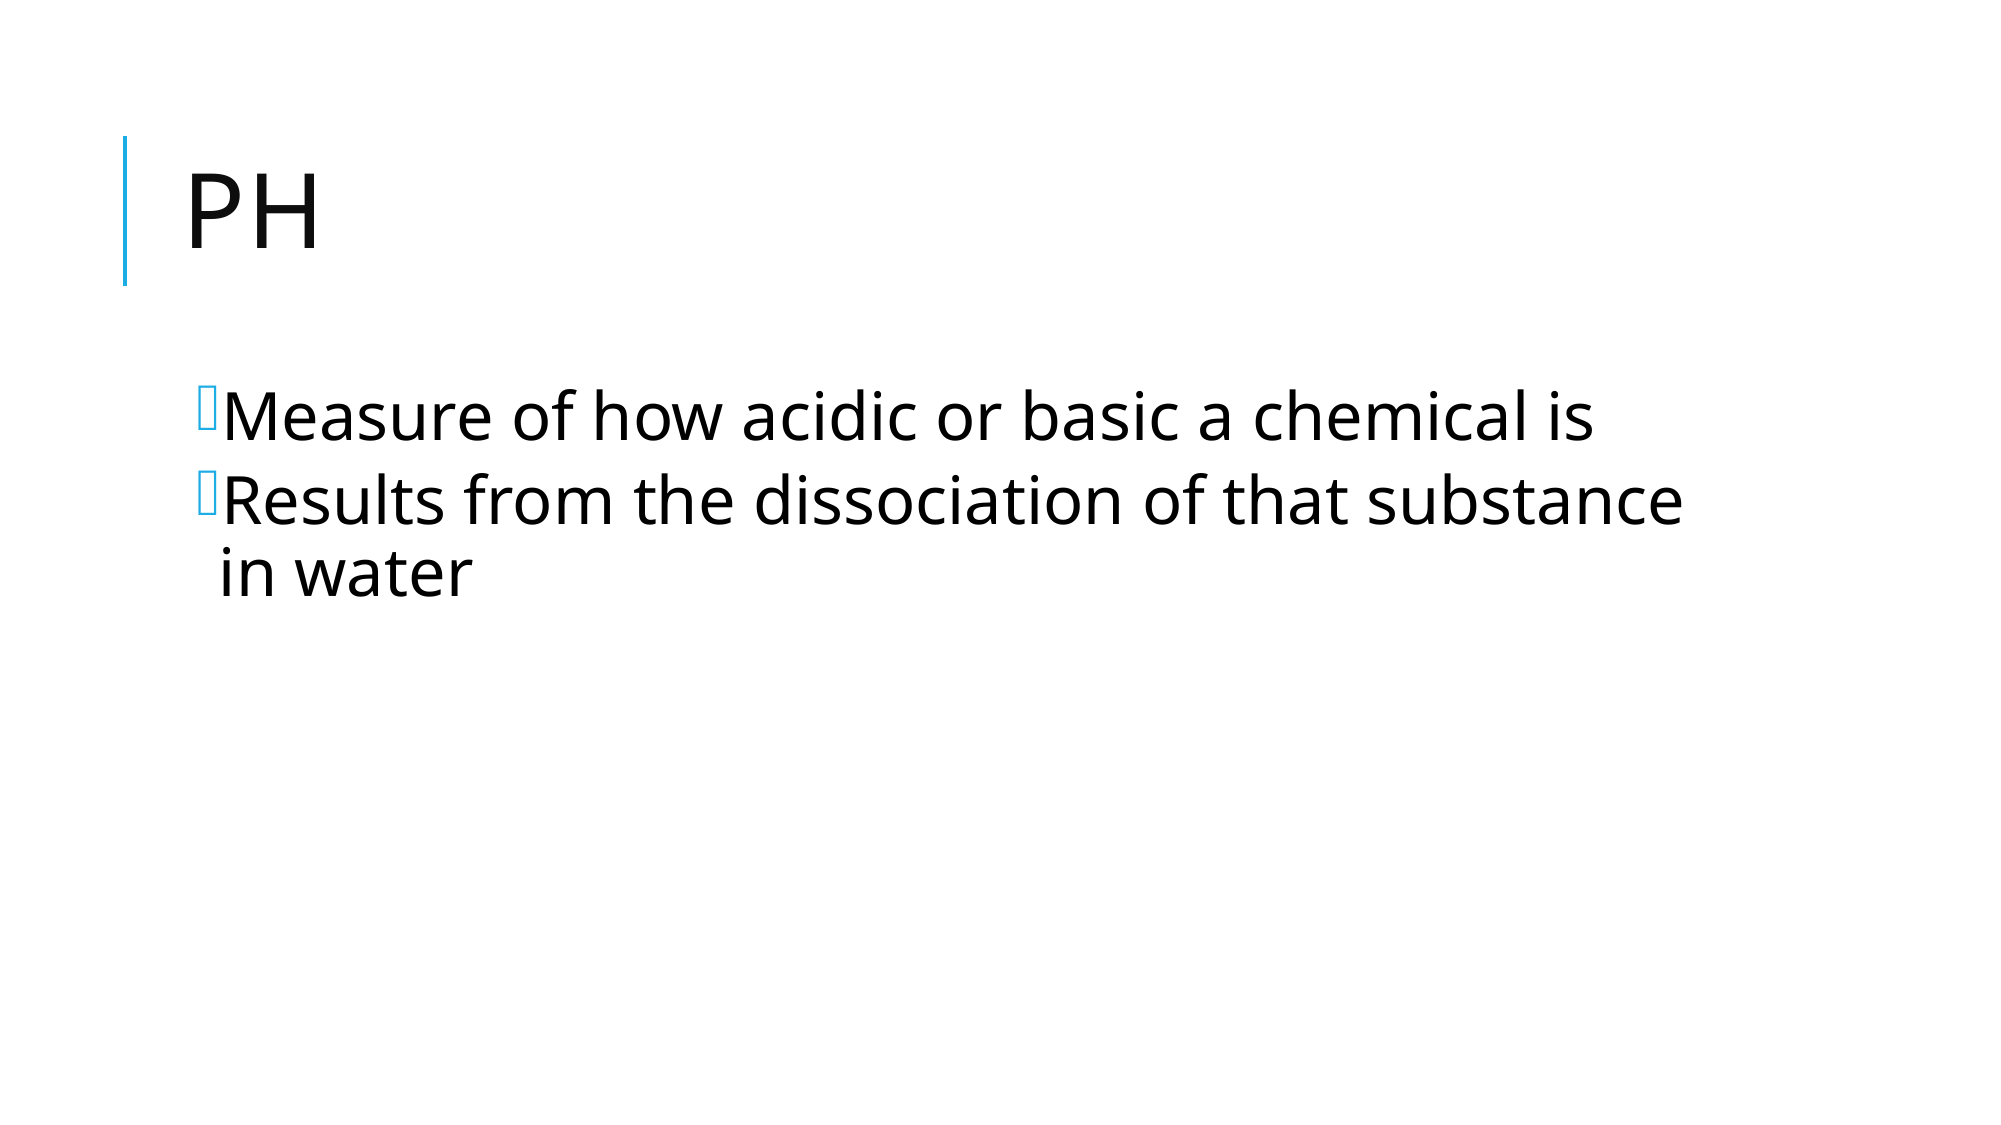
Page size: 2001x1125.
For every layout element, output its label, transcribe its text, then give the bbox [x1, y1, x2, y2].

title pH [168, 96, 1763, 342]
list Measure of how acidic or basic a chemical is Results from the dissociation of that substance in water [168, 375, 1763, 1035]
